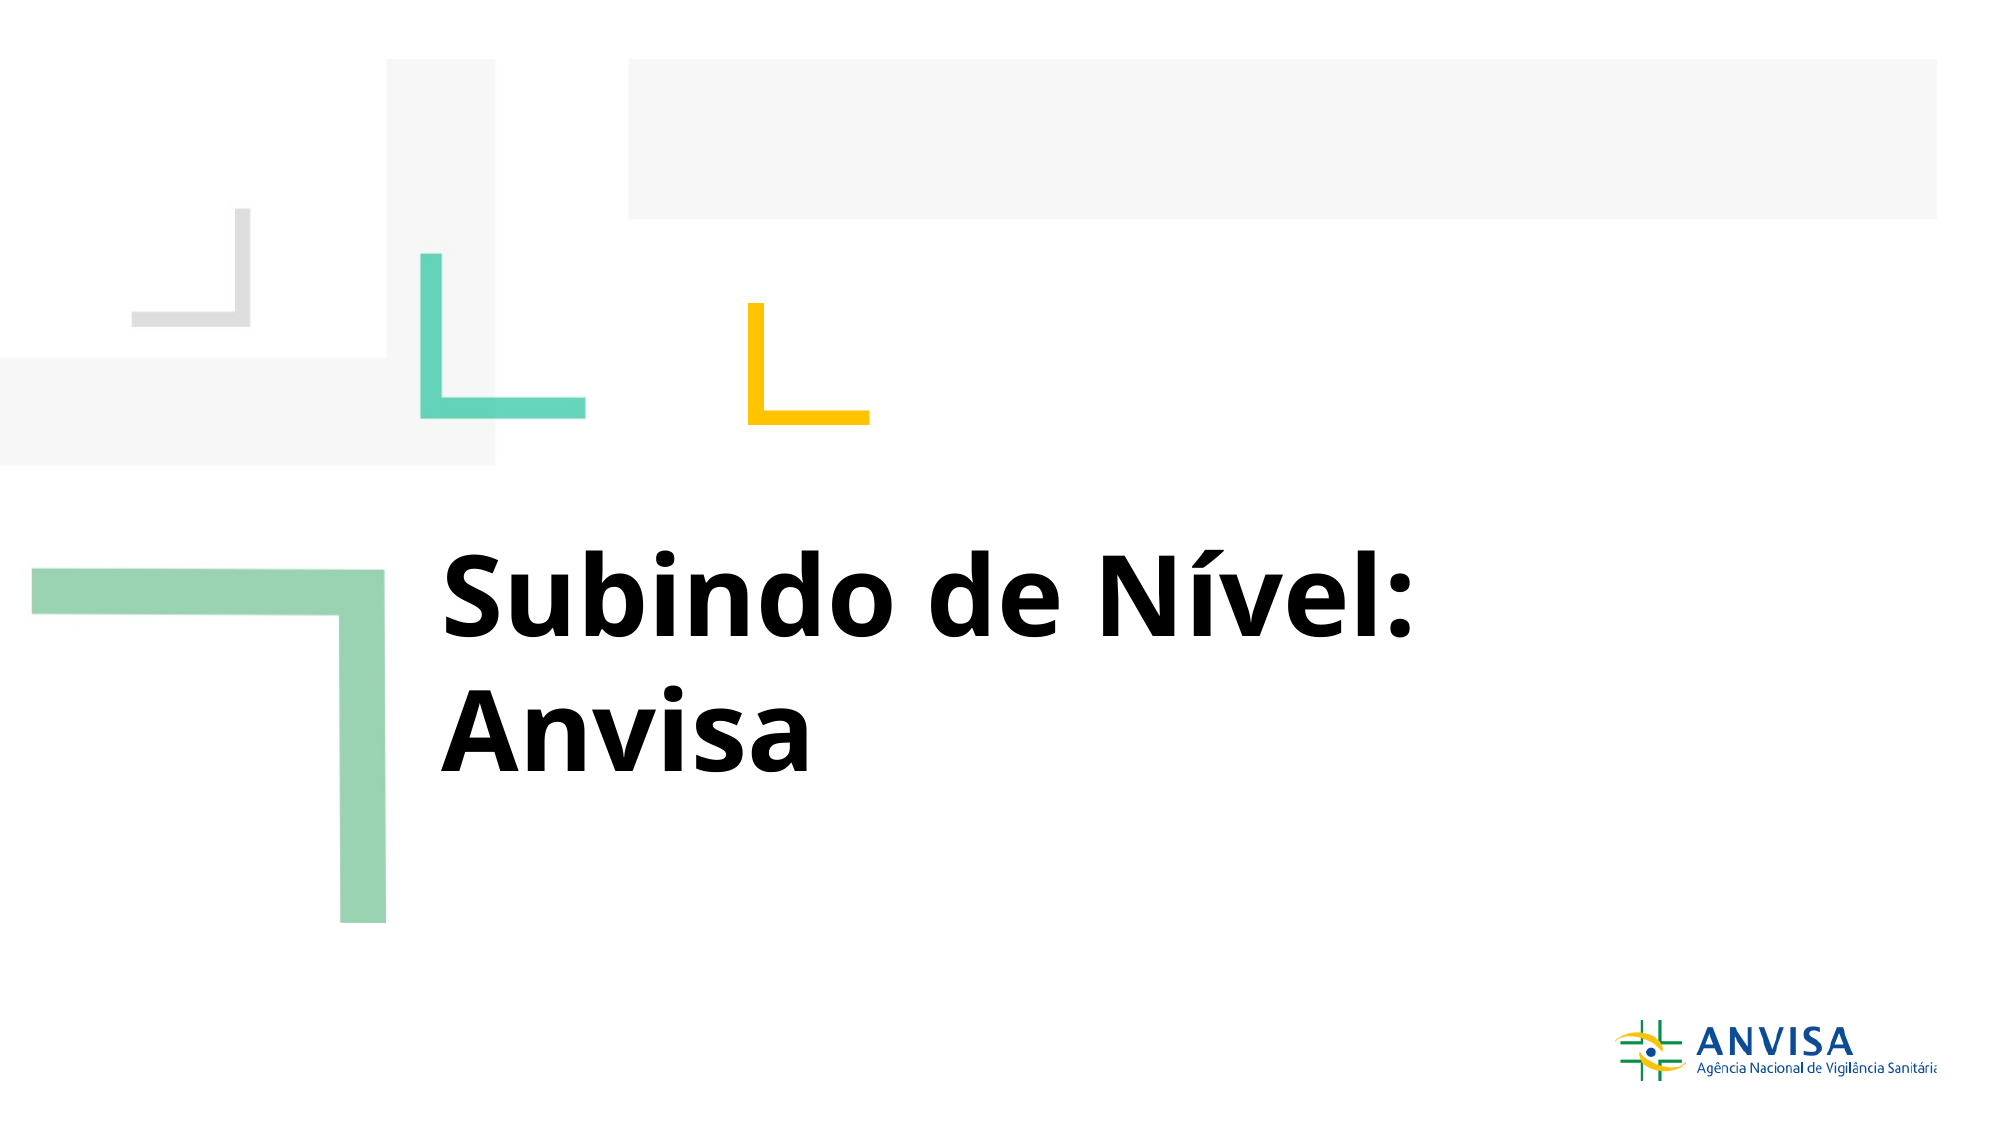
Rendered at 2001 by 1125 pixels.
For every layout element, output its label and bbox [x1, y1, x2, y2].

picture [1615, 1020, 1937, 1081]
picture [0, 59, 1937, 923]
